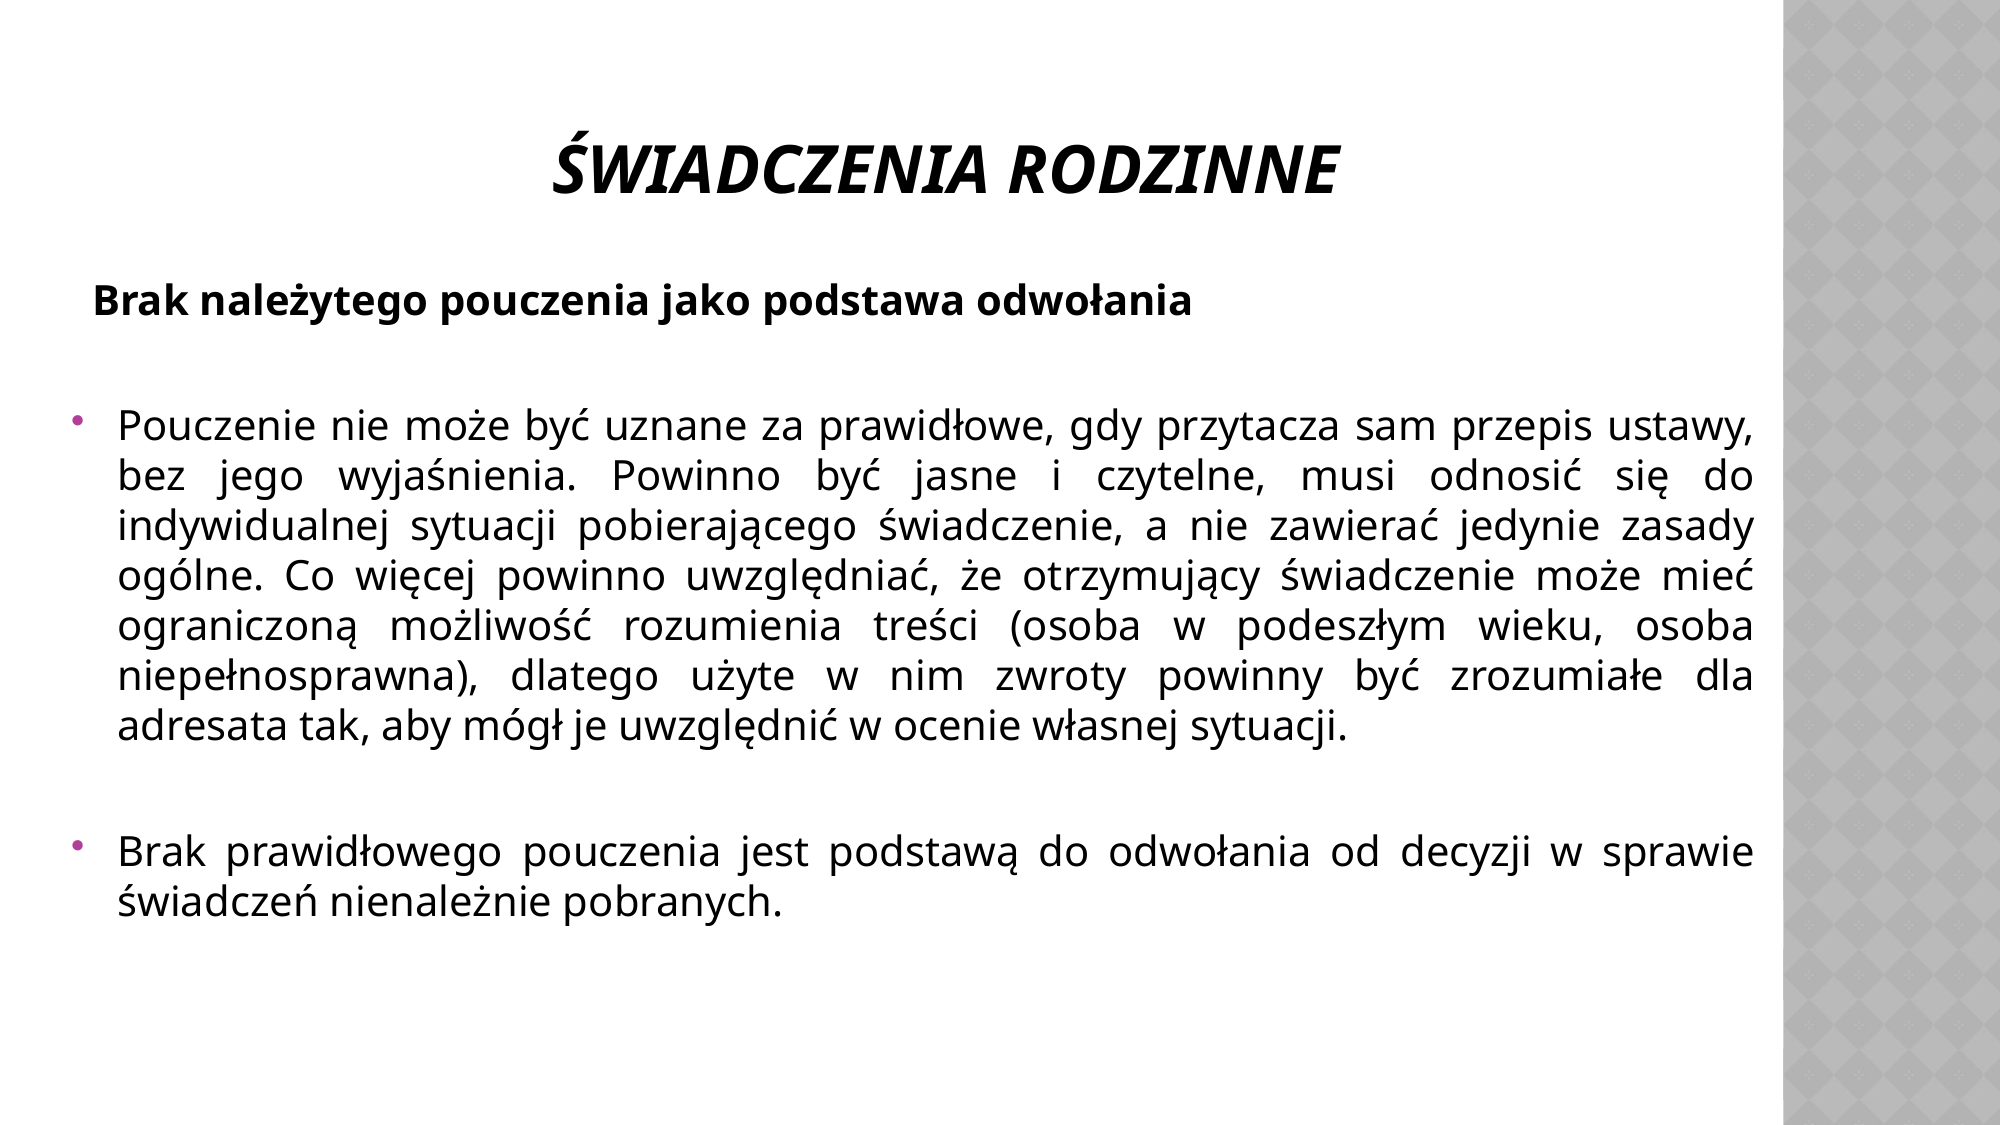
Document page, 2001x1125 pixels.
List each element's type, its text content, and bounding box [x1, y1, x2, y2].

list Brak należytego pouczenia jako podstawa odwołania Pouczenie nie może być uznane za prawidłowe, gdy przytacza sam przepis ustawy, bez jego wyjaśnienia. Powinno być jasne i czytelne, musi odnosić się do indywidualnej sytuacji pobierającego świadczenie, a nie zawierać jedynie zasady ogólne. Co więcej powinno uwzględniać, że otrzymujący świadczenie może mieć ograniczoną możliwość rozumienia treści (osoba w podeszłym wieku, osoba niepełnosprawna), dlatego użyte w nim zwroty powinny być zrozumiałe dla adresata tak, aby mógł je uwzględnić w ocenie własnej sytuacji. Brak prawidłowego pouczenia jest podstawą do odwołania od decyzji w sprawie świadczeń nienależnie pobranych. [57, 266, 1771, 1065]
title Świadczenia rodzinne [202, 19, 1691, 208]
